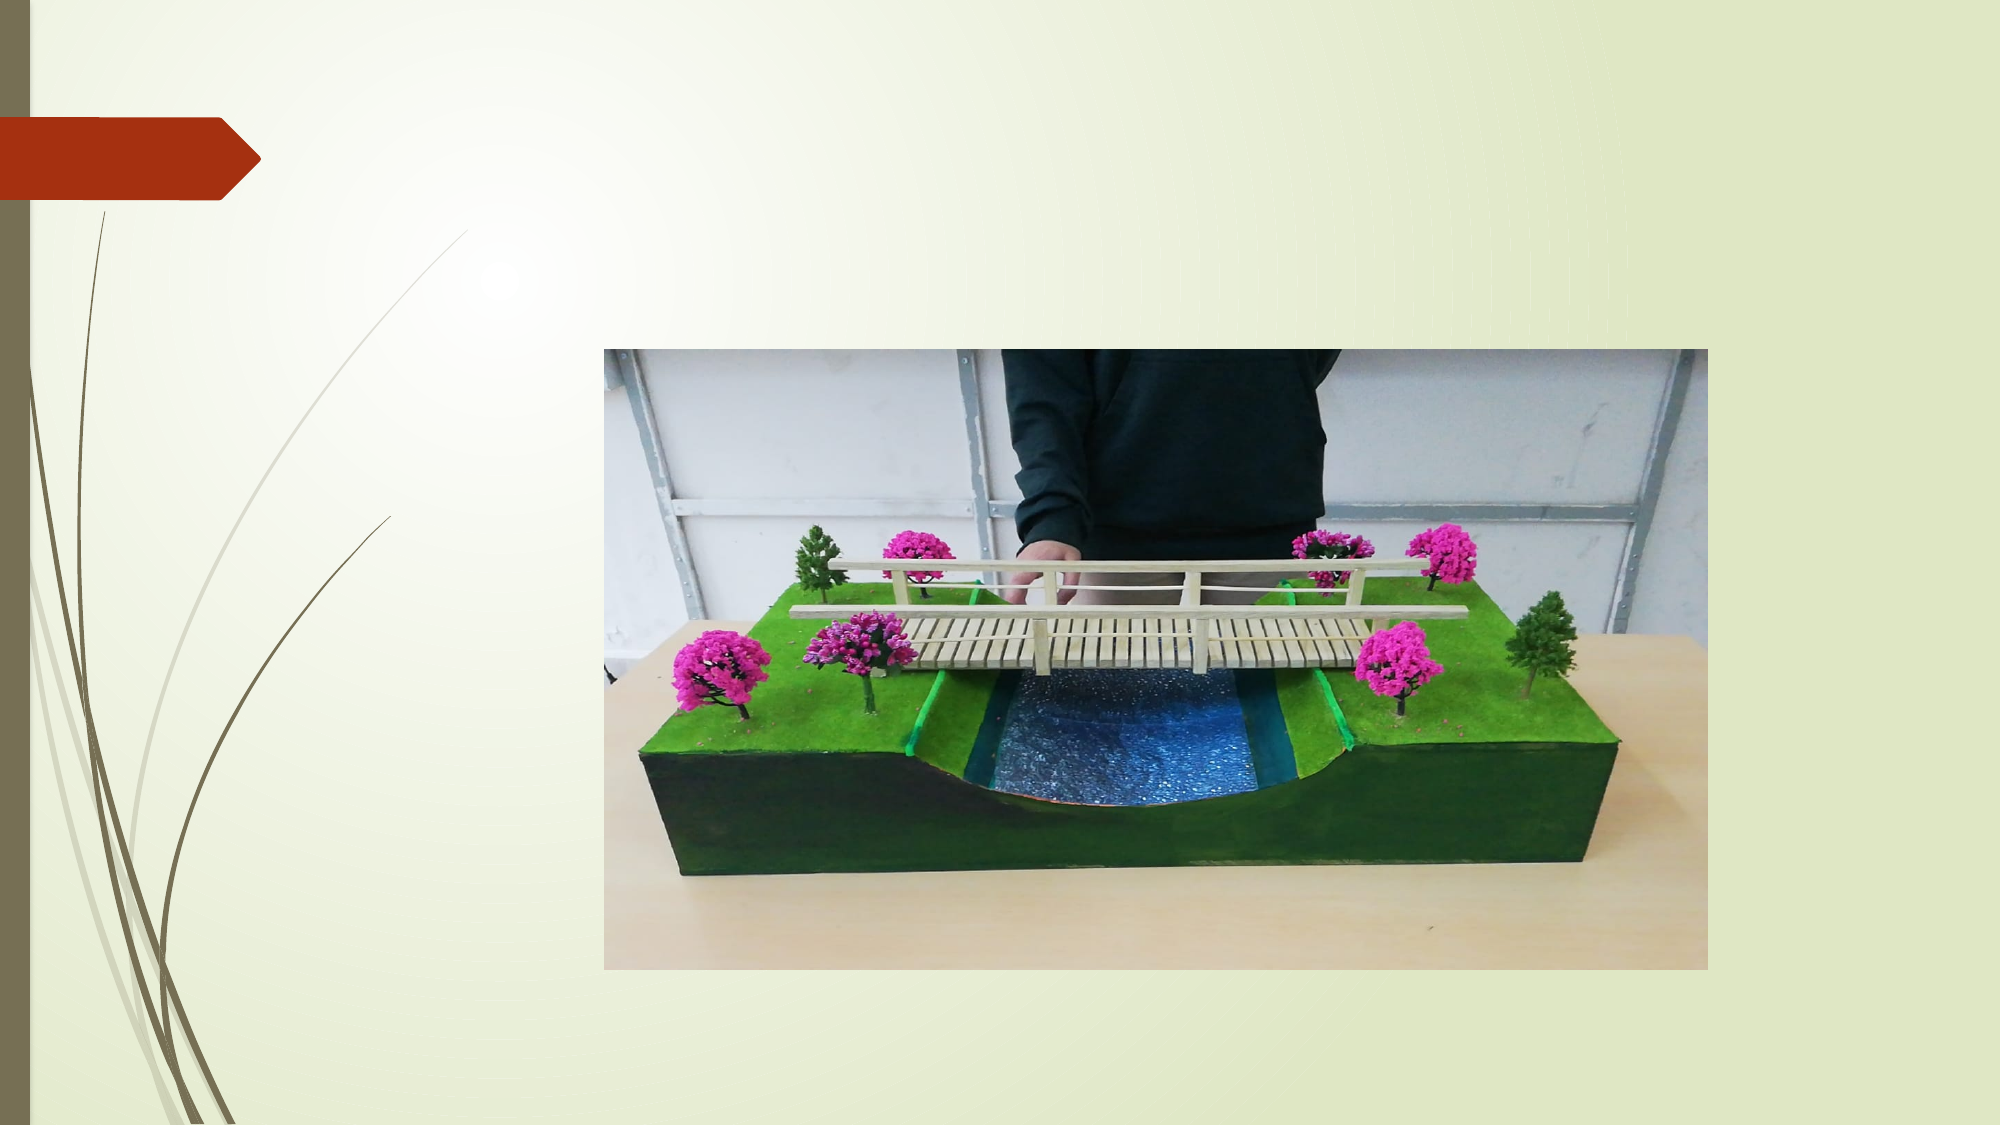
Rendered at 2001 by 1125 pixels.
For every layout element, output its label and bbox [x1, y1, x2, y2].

list [604, 349, 1708, 971]
